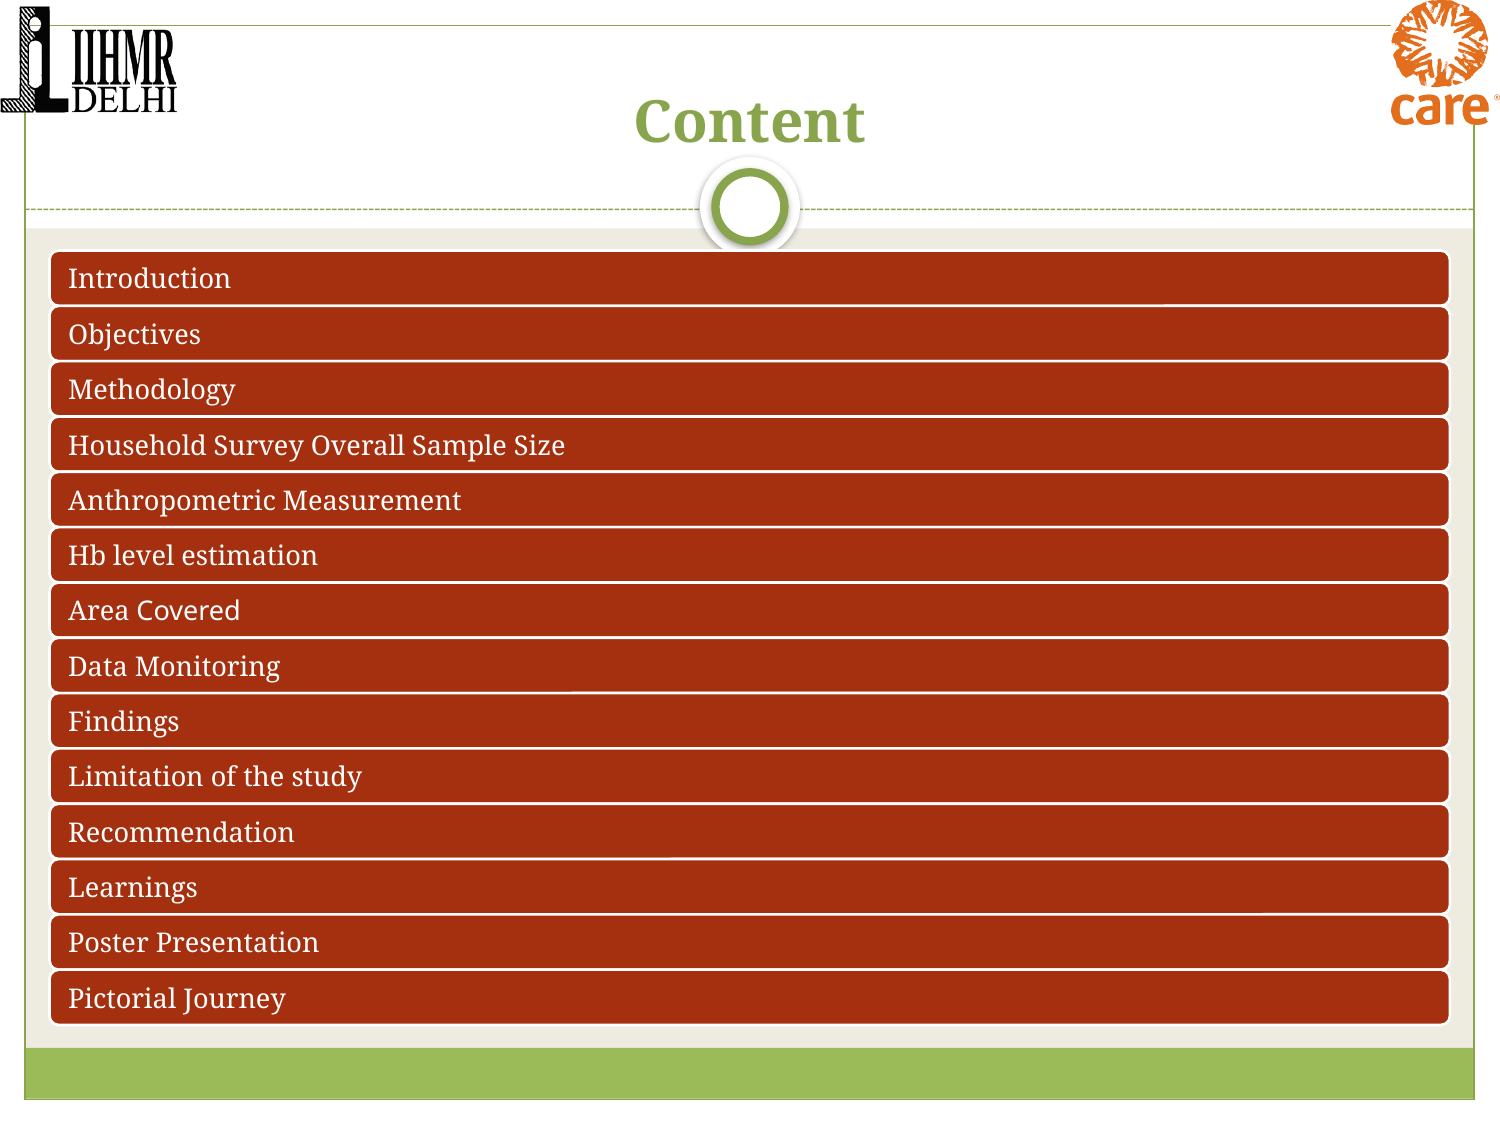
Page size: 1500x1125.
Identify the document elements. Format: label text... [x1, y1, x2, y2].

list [49, 250, 1451, 1026]
picture [0, 3, 188, 113]
picture [1391, 0, 1500, 126]
title Content [49, 37, 1450, 162]
